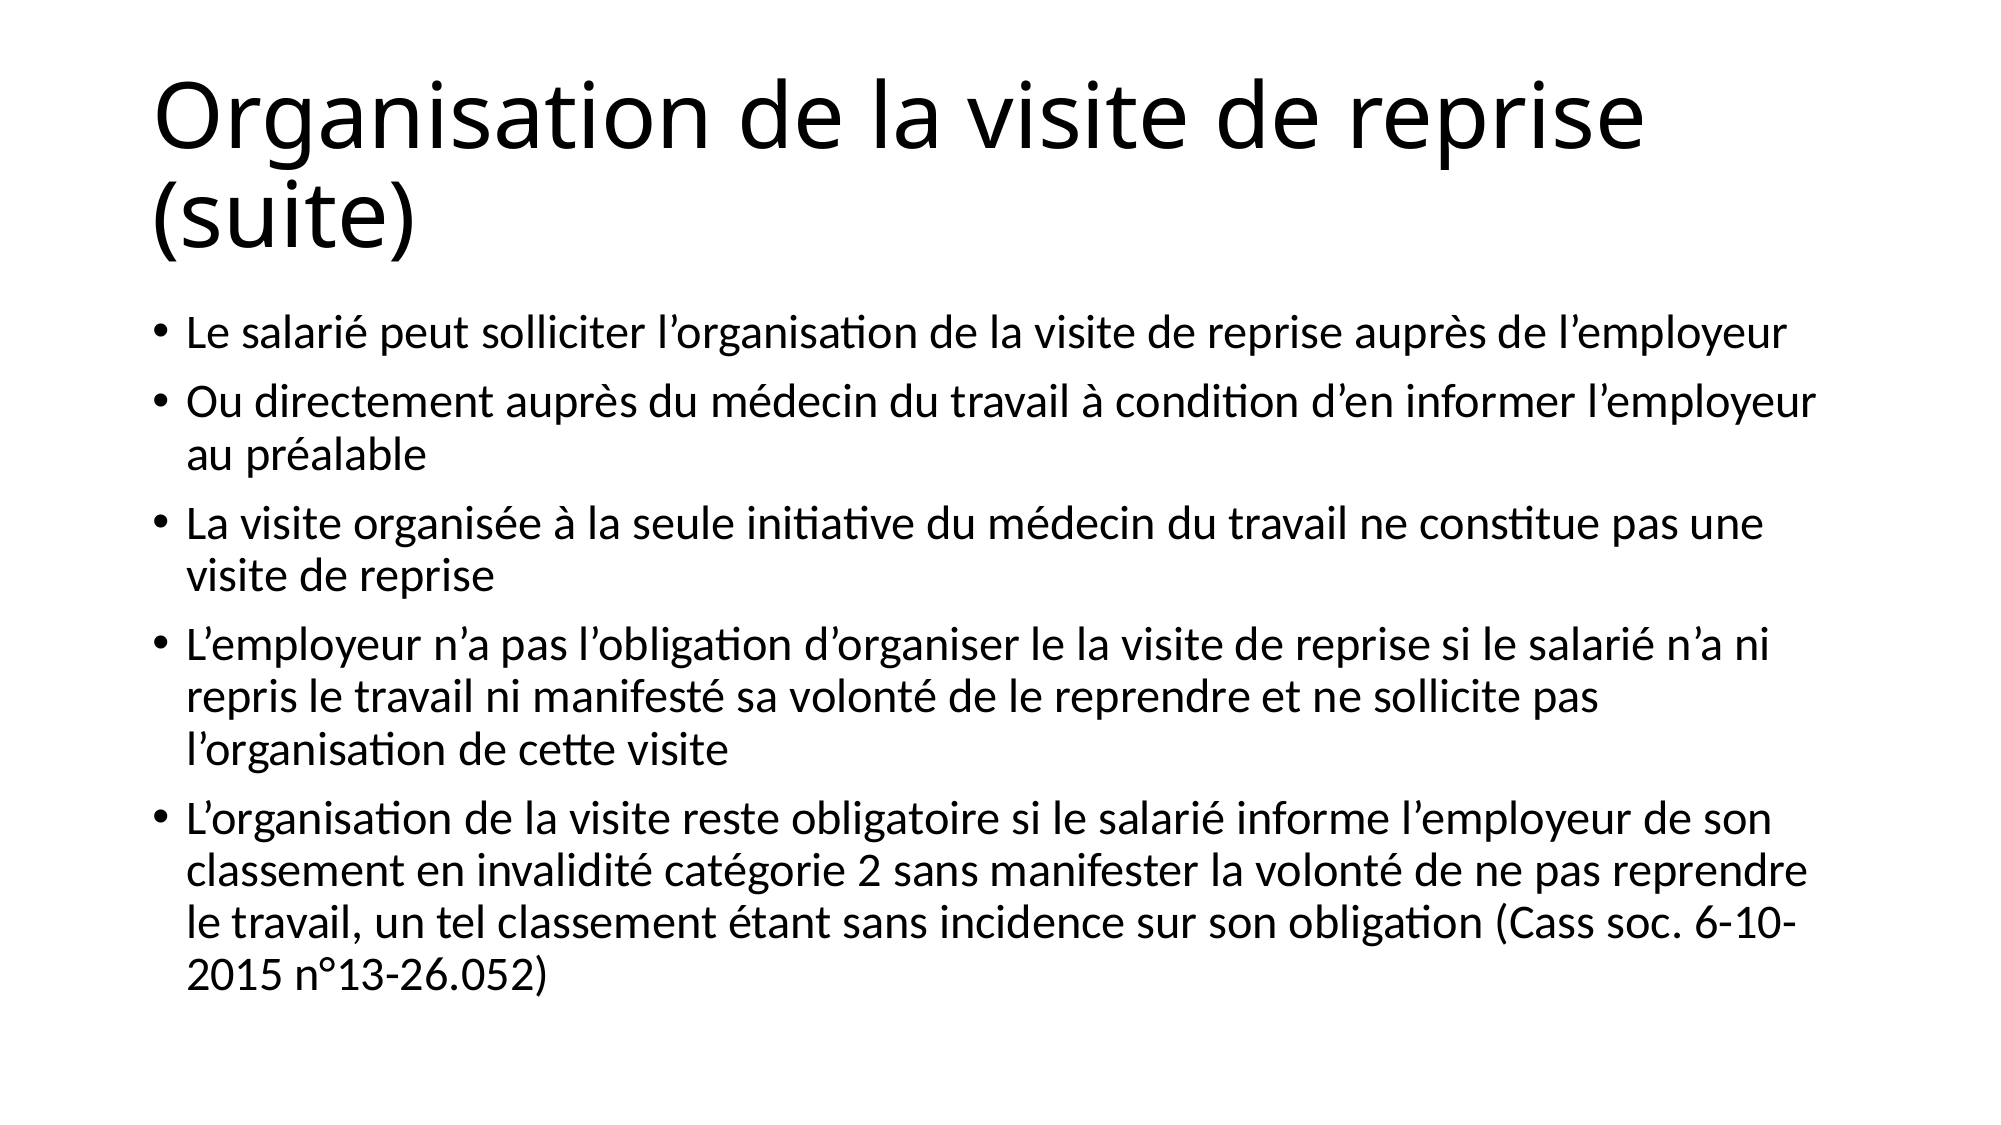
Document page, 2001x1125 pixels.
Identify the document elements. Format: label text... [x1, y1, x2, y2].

list Le salarié peut solliciter l’organisation de la visite de reprise auprès de l’employeur Ou directement auprès du médecin du travail à condition d’en informer l’employeur au préalable La visite organisée à la seule initiative du médecin du travail ne constitue pas une visite de reprise L’employeur n’a pas l’obligation d’organiser le la visite de reprise si le salarié n’a ni repris le travail ni manifesté sa volonté de le reprendre et ne sollicite pas l’organisation de cette visite L’organisation de la visite reste obligatoire si le salarié informe l’employeur de son classement en invalidité catégorie 2 sans manifester la volonté de ne pas reprendre le travail, un tel classement étant sans incidence sur son obligation (Cass soc. 6-10-2015 n°13-26.052) [137, 299, 1863, 1014]
title Organisation de la visite de reprise (suite) [137, 59, 1863, 278]
